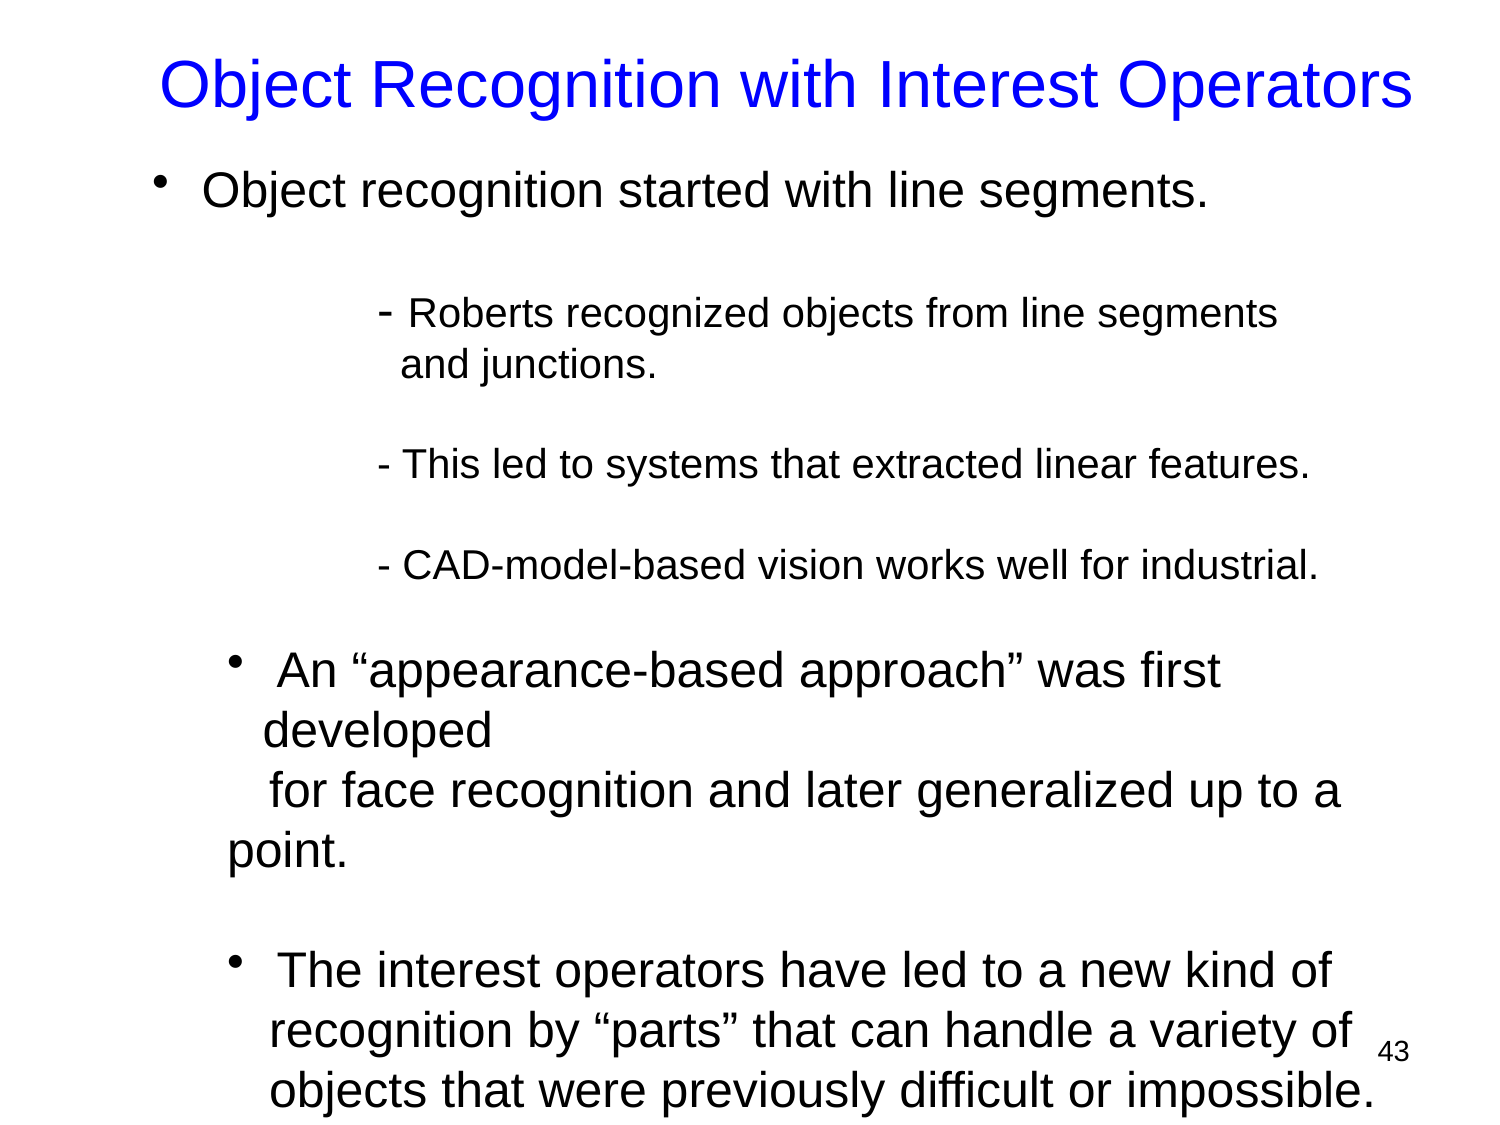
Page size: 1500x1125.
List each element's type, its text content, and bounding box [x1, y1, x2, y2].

text_box Object recognition started with line segments. - Roberts recognized objects from line segments and junctions. - This led to systems that extracted linear features. - CAD-model-based vision works well for industrial. An “appearance-based approach” was first developed for face recognition and later generalized up to a point. The interest operators have led to a new kind of recognition by “parts” that can handle a variety of objects that were previously difficult or impossible. [137, 149, 1419, 1125]
title Object Recognition with Interest Operators [87, 50, 1488, 292]
slide_number 43 [1074, 1024, 1426, 1103]
